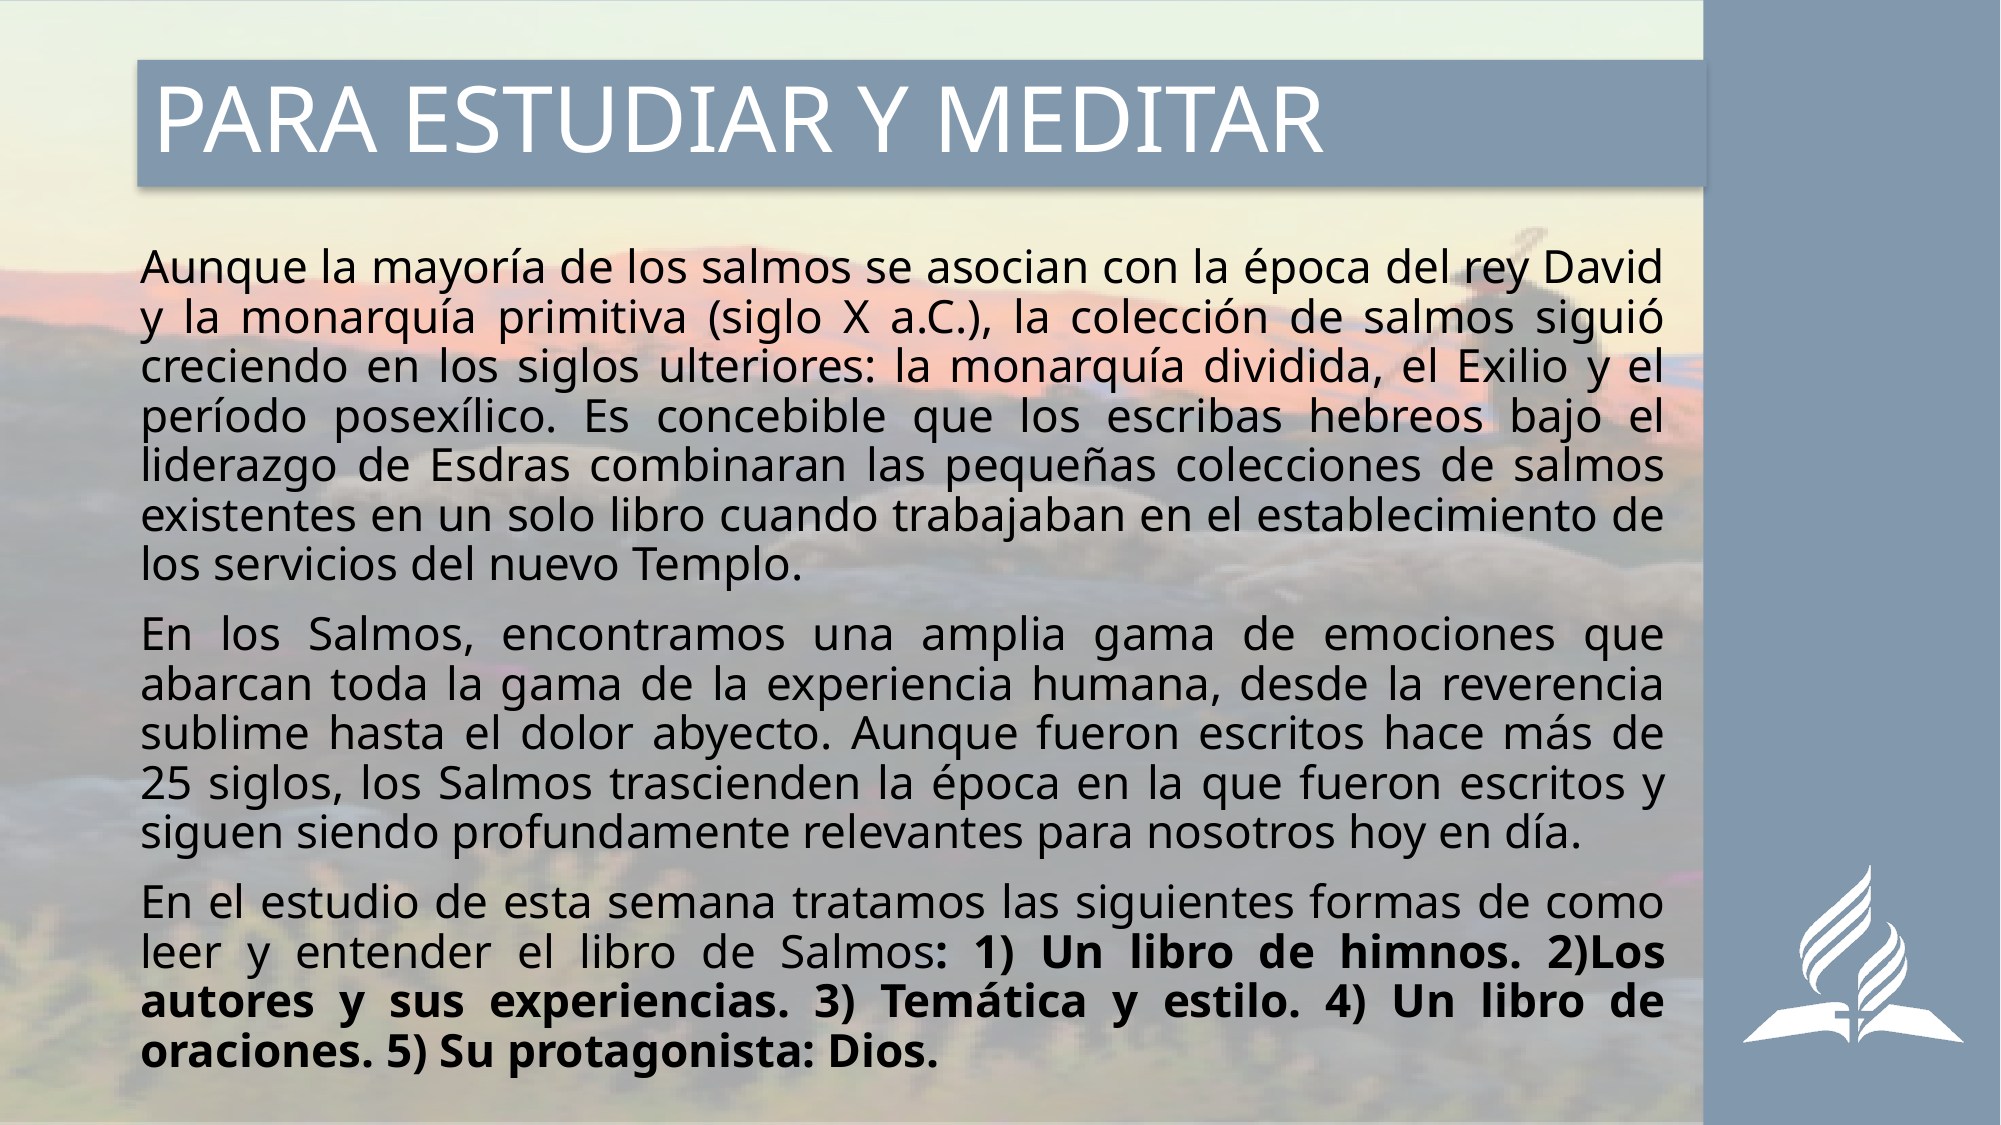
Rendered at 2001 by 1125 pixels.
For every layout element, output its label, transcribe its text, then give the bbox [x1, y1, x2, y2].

picture [1709, 834, 2000, 1095]
title PARA ESTUDIAR Y MEDITAR [137, 59, 1707, 187]
list Aunque la mayoría de los salmos se asocian con la época del rey David y la monarquía primitiva (siglo X a.C.), la colección de salmos siguió creciendo en los siglos ulteriores: la monarquía dividida, el Exilio y el período posexílico. Es concebible que los escribas hebreos bajo el liderazgo de Esdras combinaran las pequeñas colecciones de salmos existentes en un solo libro cuando trabajaban en el establecimiento de los servicios del nuevo Templo. En los Salmos, encontramos una amplia gama de emociones que abarcan toda la gama de la experiencia humana, desde la reverencia sublime hasta el dolor abyecto. Aunque fueron escritos hace más de 25 siglos, los Salmos trascienden la época en la que fueron escritos y siguen siendo profundamente relevantes para nosotros hoy en día. En el estudio de esta semana tratamos las siguientes formas de como leer y entender el libro de Salmos: 1) Un libro de himnos. 2)Los autores y sus experiencias. 3) Temática y estilo. 4) Un libro de oraciones. 5) Su protagonista: Dios. [124, 236, 1682, 1110]
